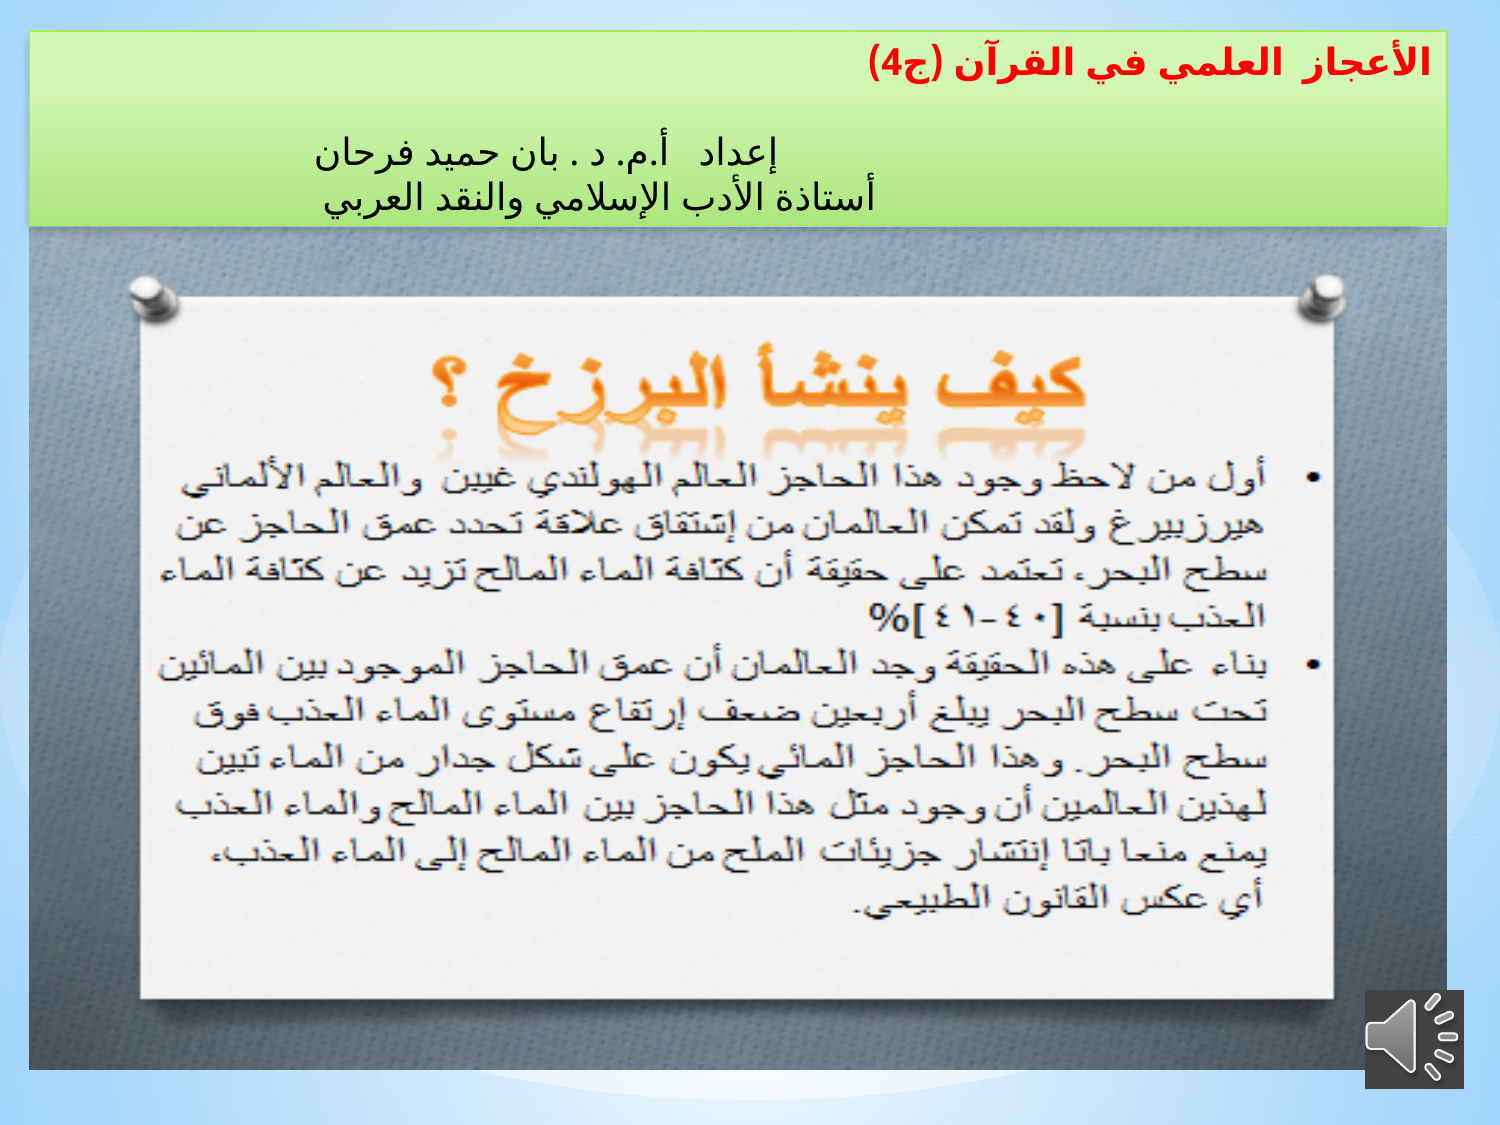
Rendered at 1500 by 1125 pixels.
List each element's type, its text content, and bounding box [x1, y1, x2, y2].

text_box الأعجاز العلمي في القرآن (ج4) إعداد أ.م. د . بان حميد فرحان أستاذة الأدب الإسلامي والنقد العربي [29, 30, 1448, 226]
picture [29, 227, 1465, 1090]
